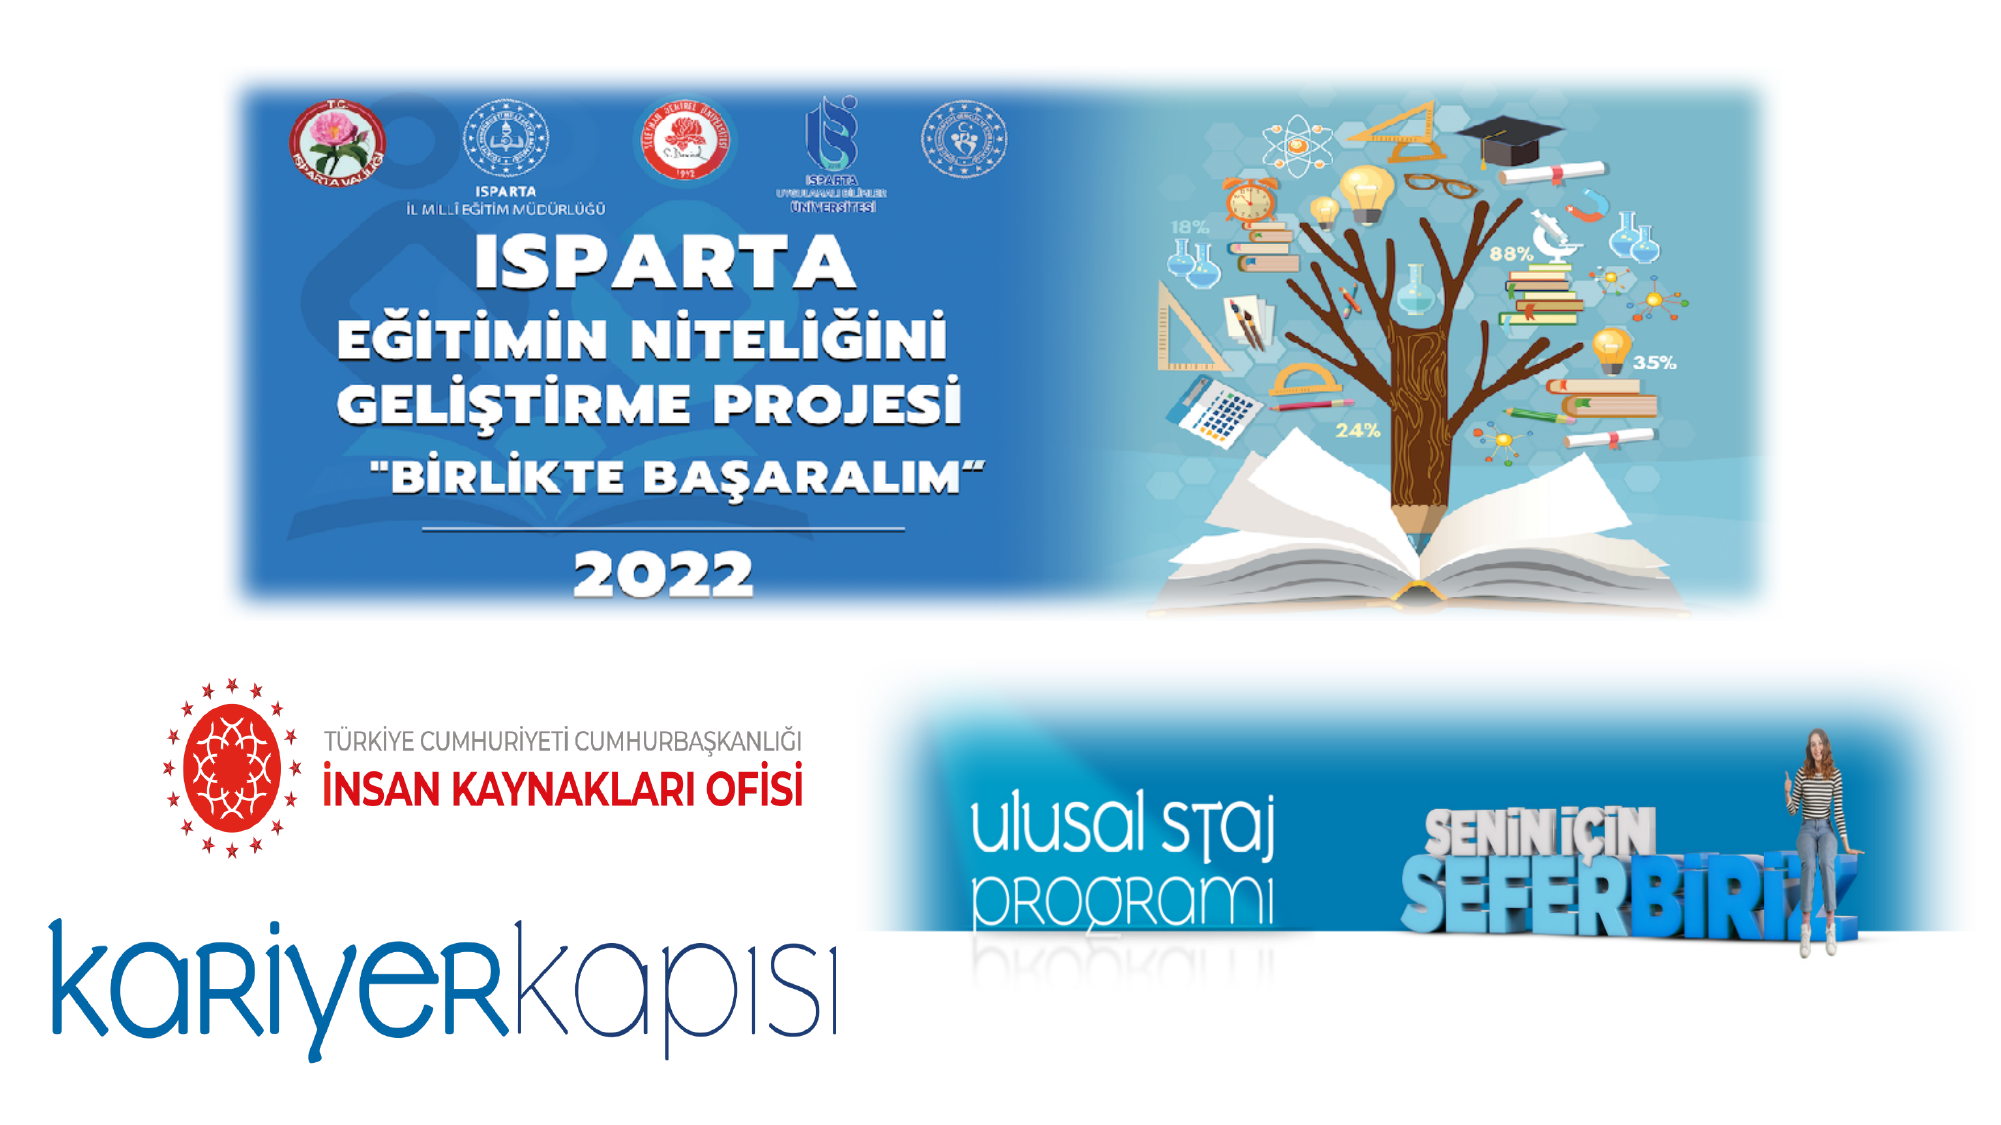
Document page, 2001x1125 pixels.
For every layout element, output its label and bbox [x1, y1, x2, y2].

picture [853, 656, 1980, 1117]
picture [218, 66, 1782, 621]
picture [48, 918, 836, 1068]
picture [136, 665, 818, 872]
